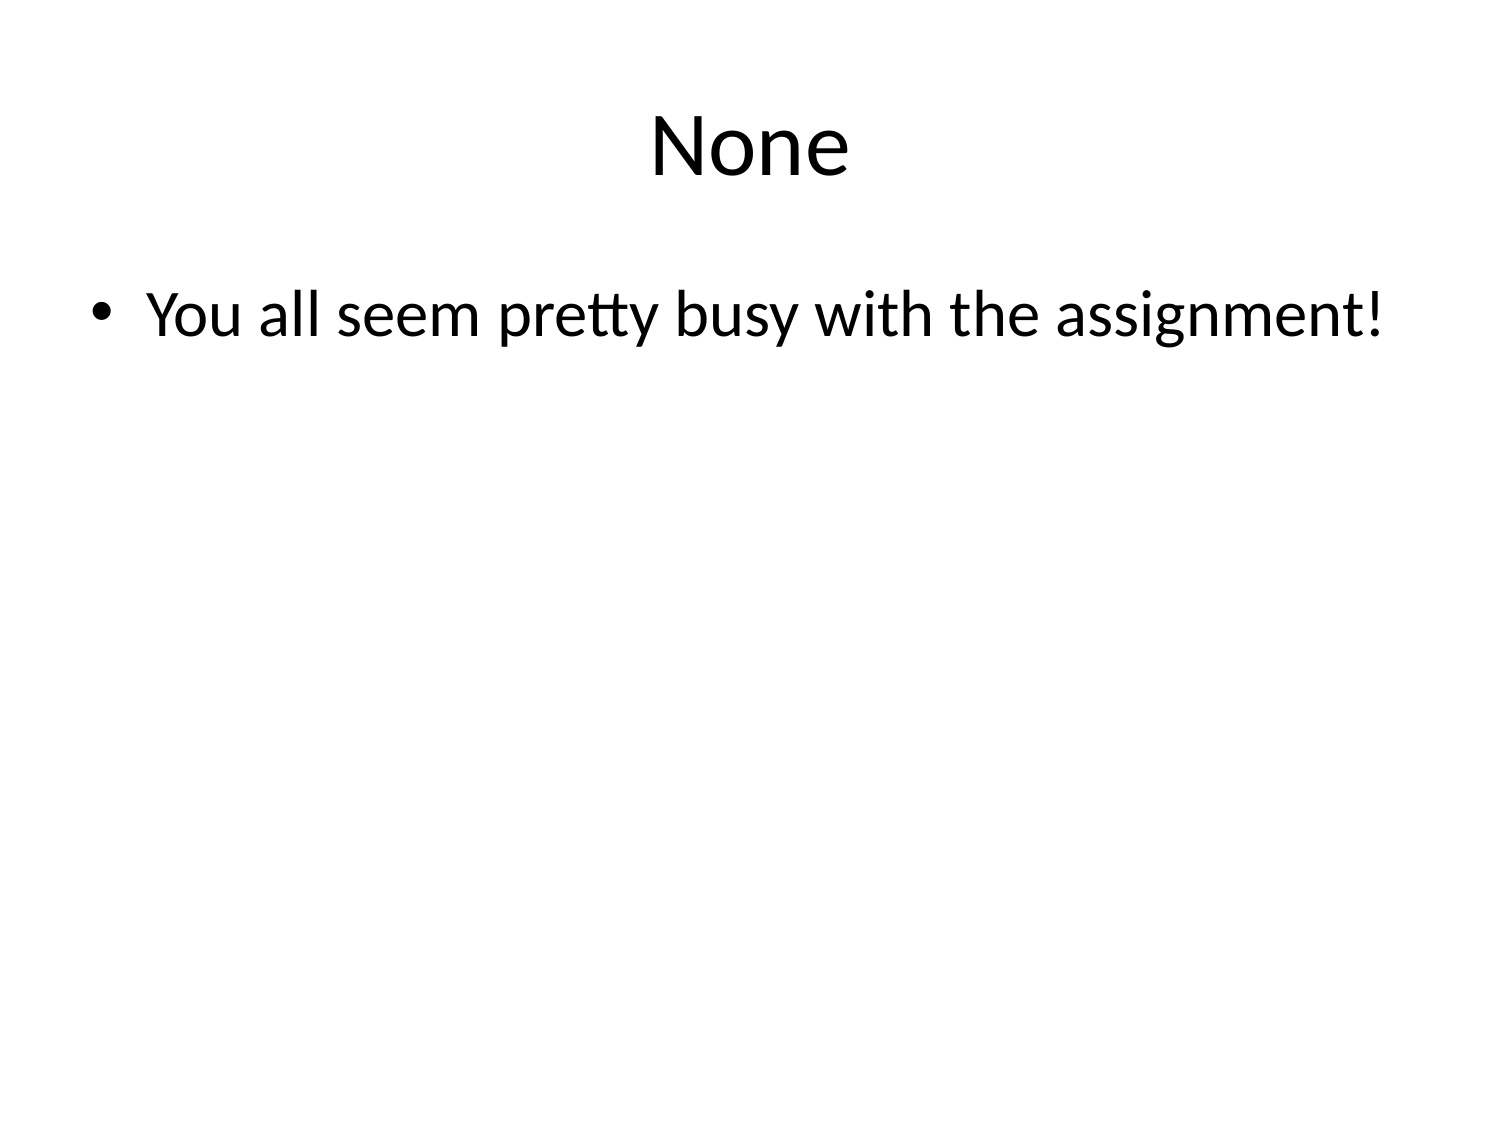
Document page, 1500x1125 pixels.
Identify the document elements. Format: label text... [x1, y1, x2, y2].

list You all seem pretty busy with the assignment! [75, 262, 1425, 1005]
title None [75, 45, 1425, 233]
